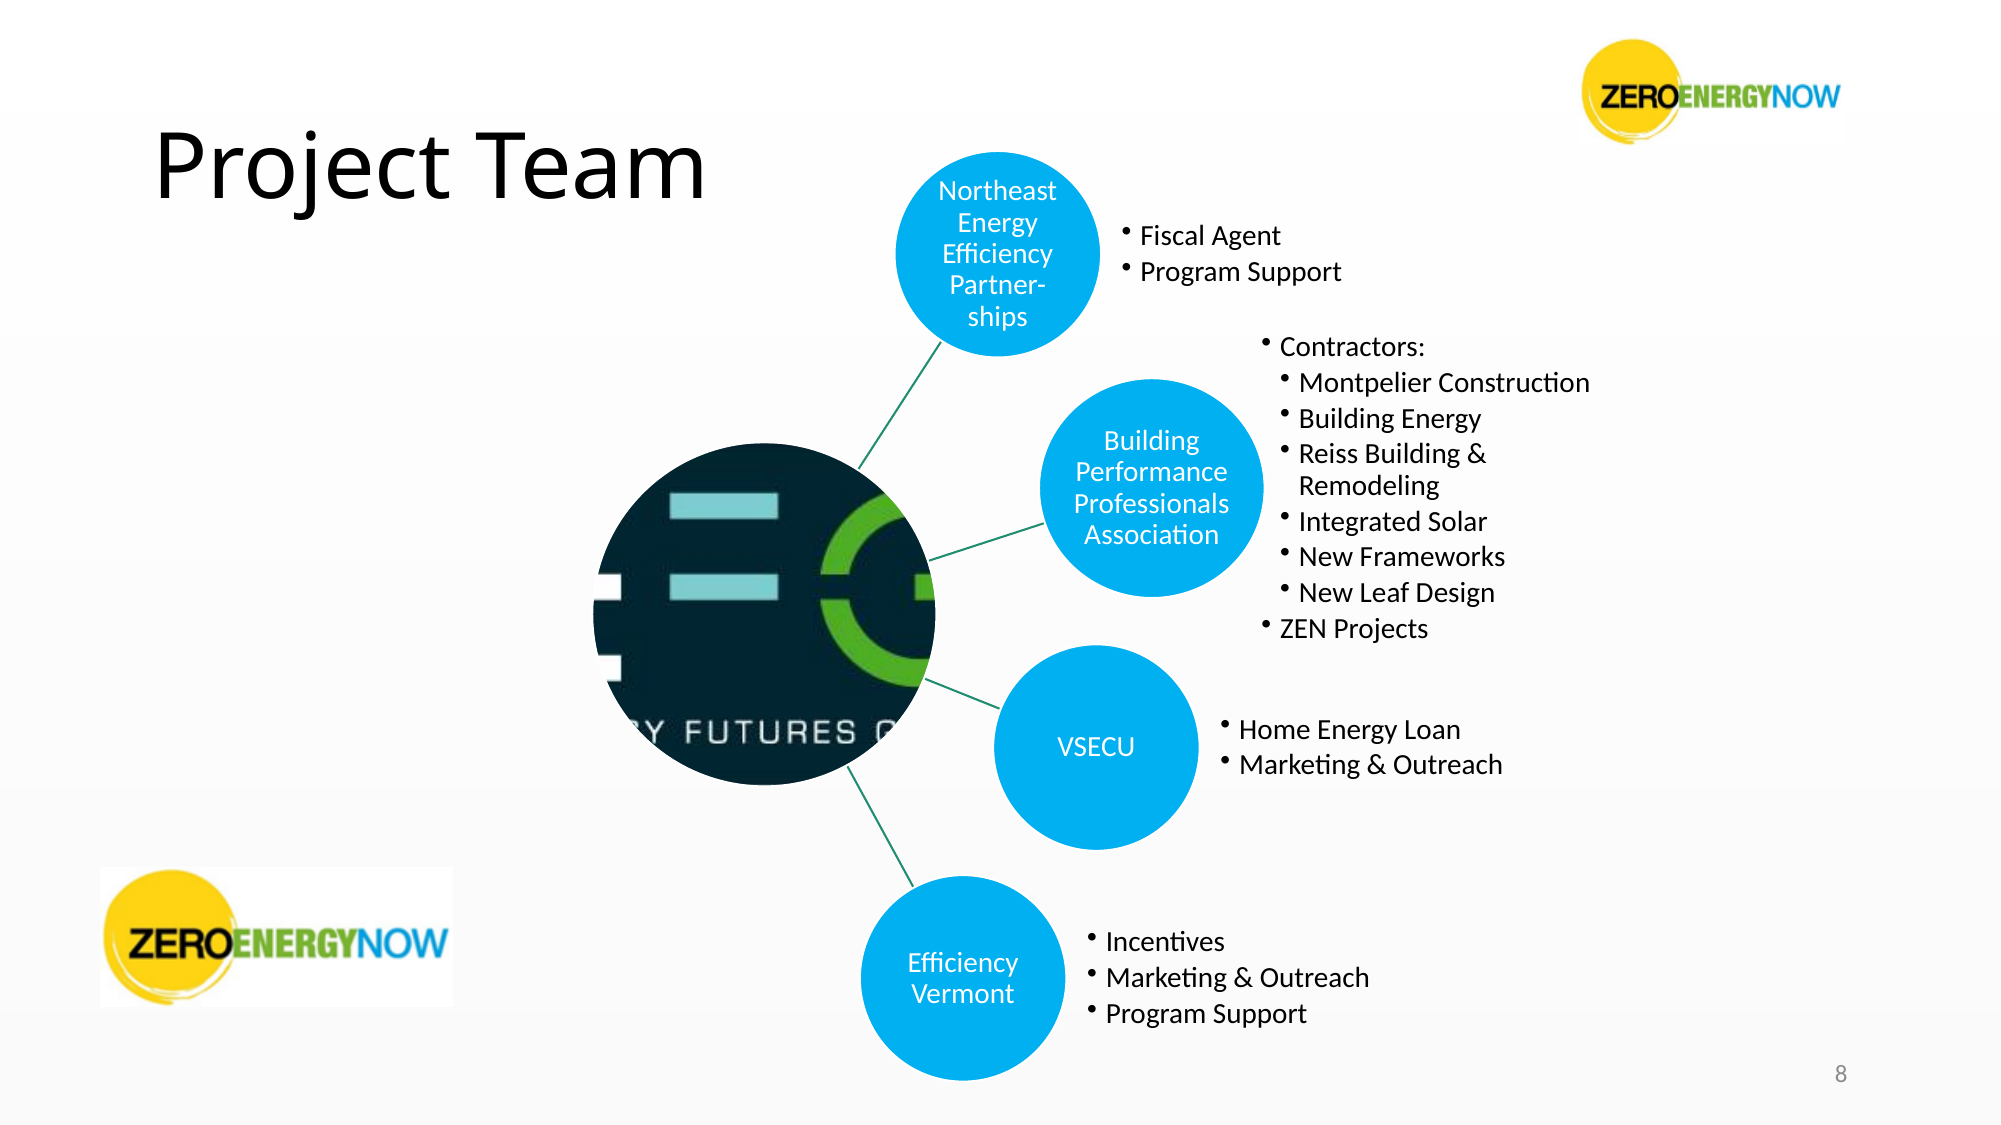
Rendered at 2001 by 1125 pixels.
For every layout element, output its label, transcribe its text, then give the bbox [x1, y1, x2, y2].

slide_number 8 [1412, 1042, 1863, 1103]
picture [1579, 37, 1844, 59]
title Project Team [137, 59, 1863, 278]
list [305, 146, 1829, 1083]
picture [100, 867, 453, 1007]
